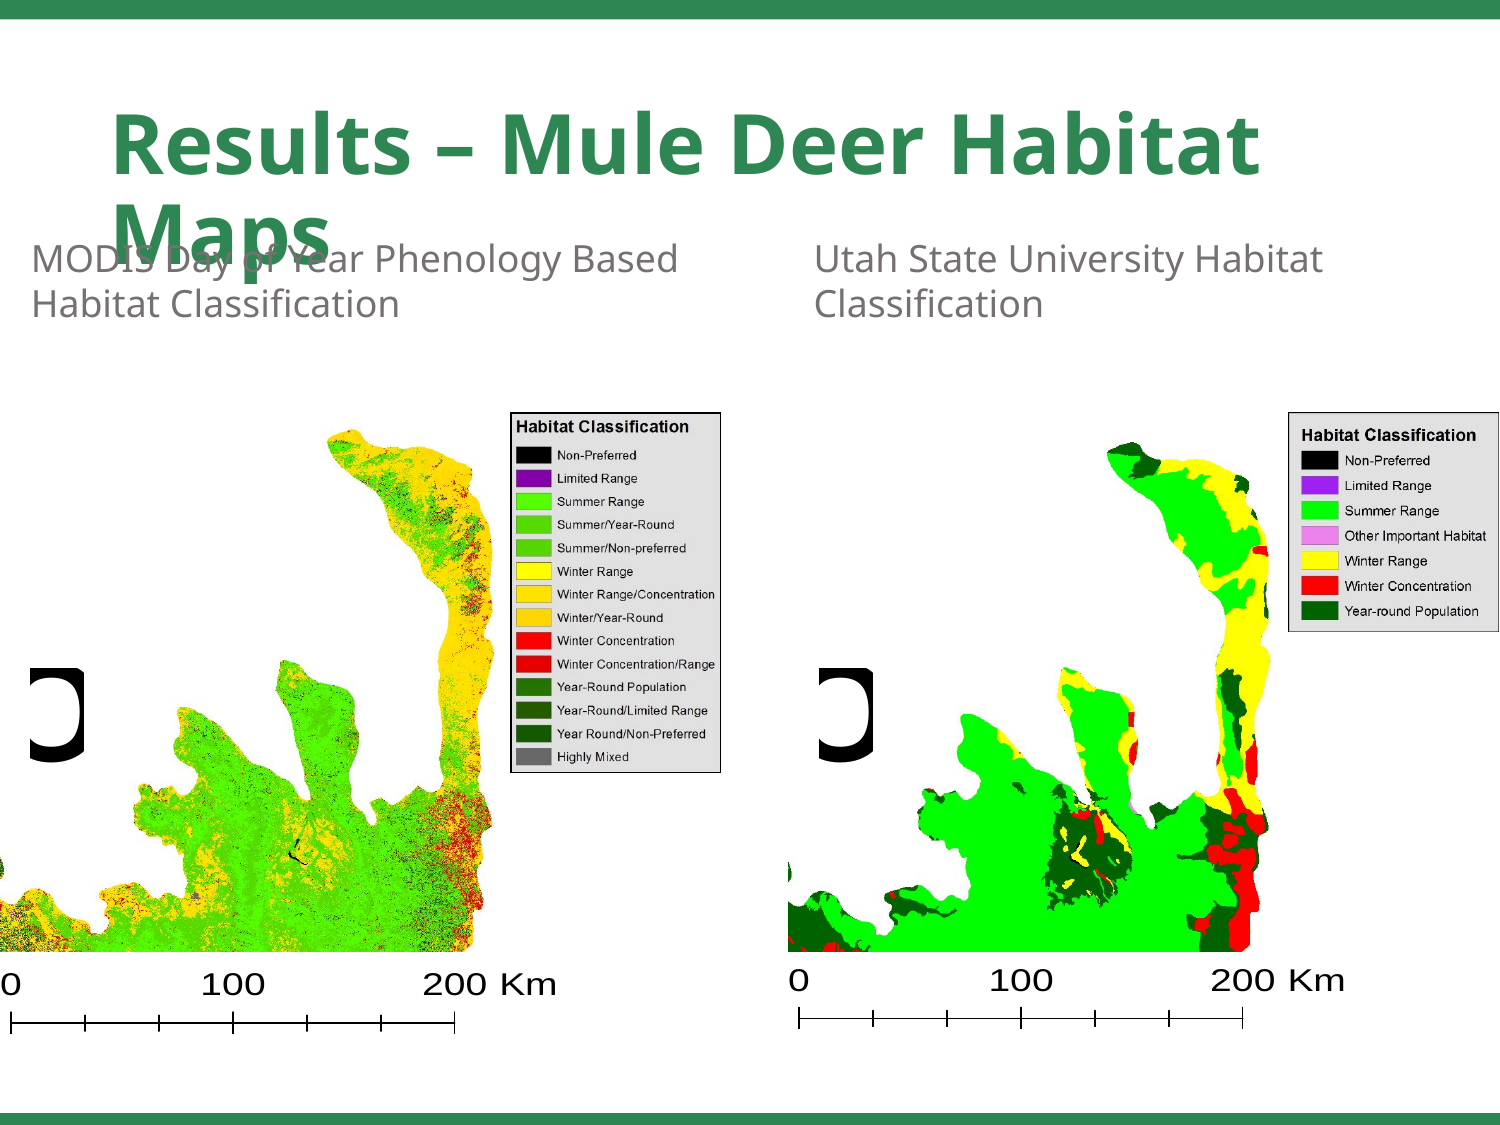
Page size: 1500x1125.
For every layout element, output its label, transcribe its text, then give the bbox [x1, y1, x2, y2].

picture [787, 962, 1347, 1031]
text_box Utah State University Habitat Classification [798, 227, 1499, 333]
picture [0, 966, 559, 1035]
picture [0, 397, 728, 953]
list Results – Mule Deer Habitat Maps [94, 95, 1460, 211]
picture [787, 411, 1499, 953]
text_box MODIS Day of Year Phenology Based Habitat Classification [16, 227, 705, 332]
